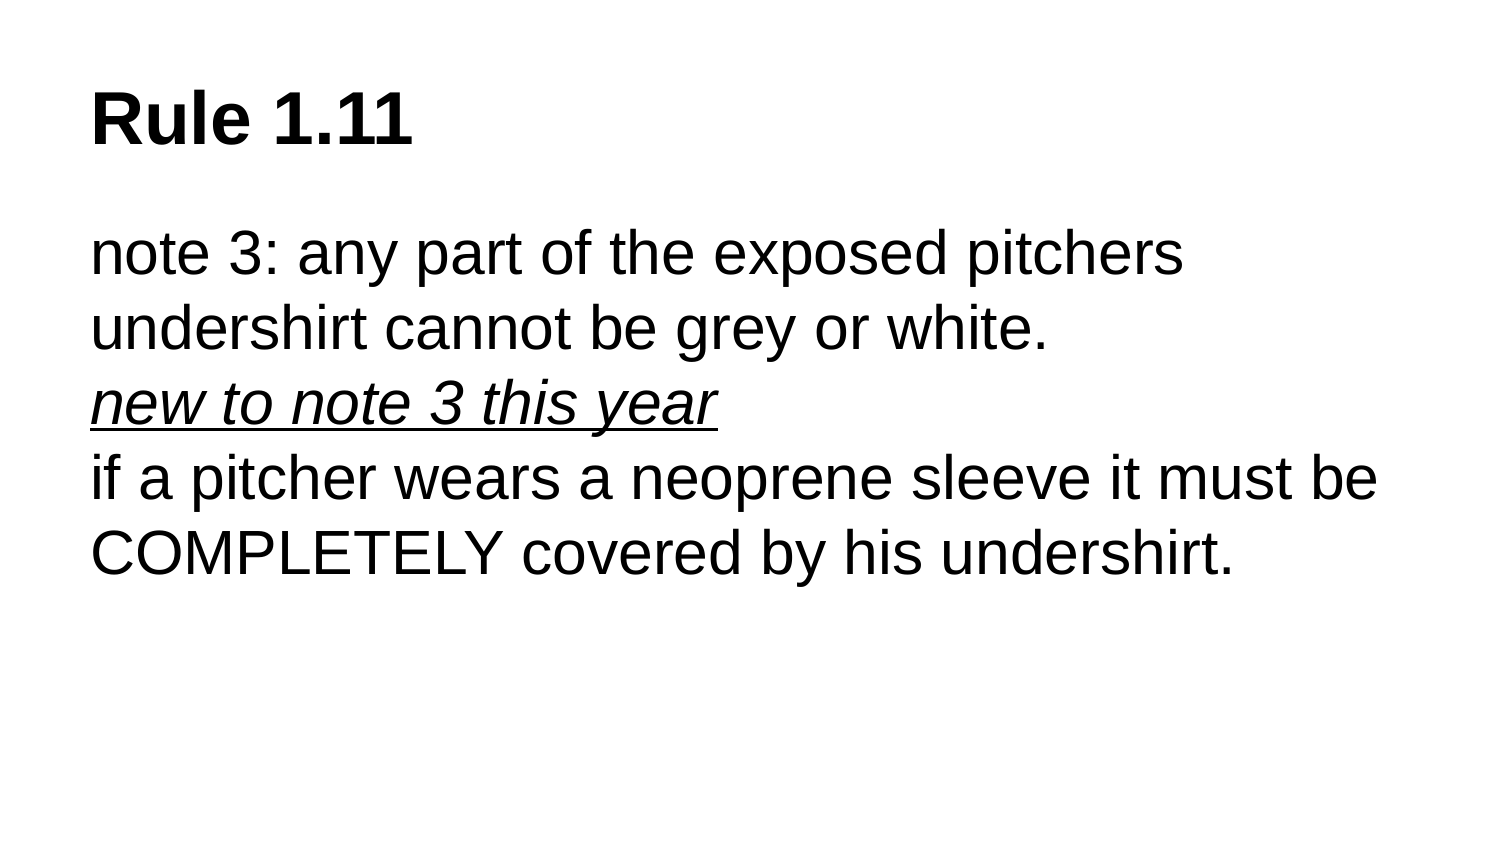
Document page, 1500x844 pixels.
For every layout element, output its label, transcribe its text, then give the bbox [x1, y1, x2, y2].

list note 3: any part of the exposed pitchers undershirt cannot be grey or white. new to note 3 this year if a pitcher wears a neoprene sleeve it must be COMPLETELY covered by his undershirt. [75, 196, 1425, 808]
title Rule 1.11 [75, 33, 1425, 175]
